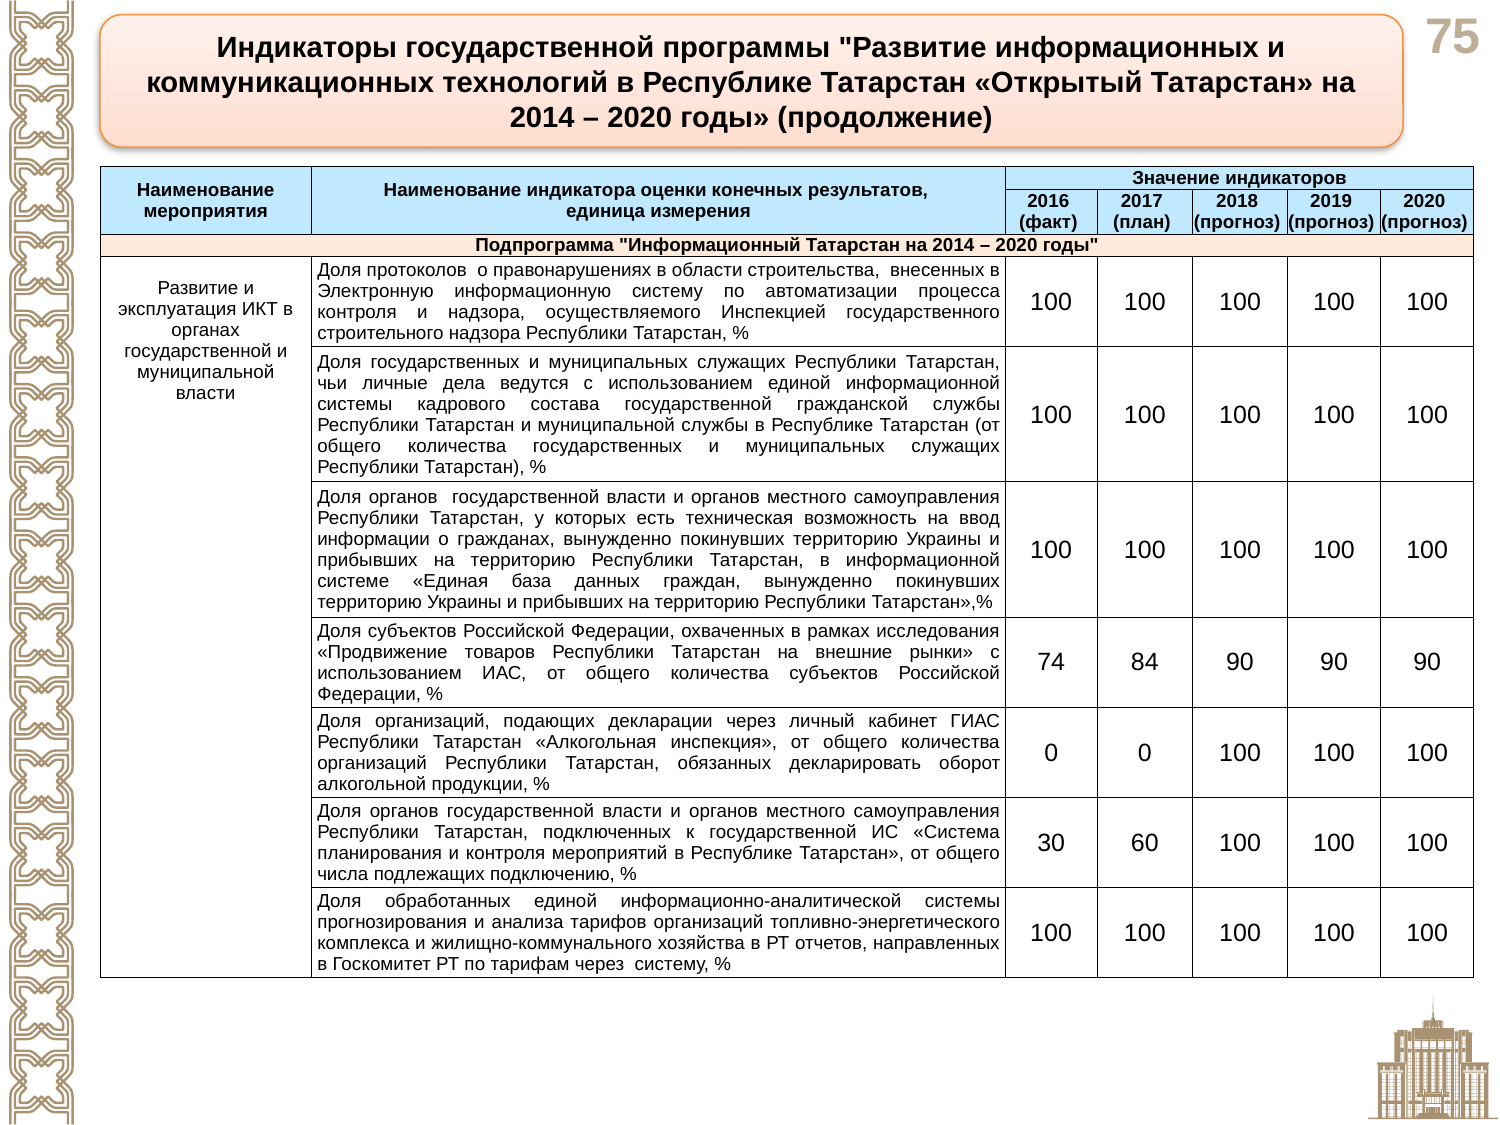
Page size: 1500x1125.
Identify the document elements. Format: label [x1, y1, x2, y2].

table_cell [1193, 257, 1287, 346]
table_cell [1006, 798, 1097, 887]
table_cell [312, 708, 1005, 797]
table_cell [312, 888, 1005, 977]
table_cell [1006, 347, 1097, 481]
table_cell [1098, 618, 1192, 707]
table_cell [1381, 798, 1473, 887]
table_cell [1006, 888, 1097, 977]
table_cell [1098, 190, 1192, 234]
table_cell [1288, 482, 1380, 617]
table_cell [312, 798, 1005, 887]
table_cell [312, 347, 1005, 481]
table_cell [1098, 257, 1192, 346]
table_cell [1006, 257, 1097, 346]
table_cell [312, 257, 1005, 346]
table_cell [1006, 708, 1097, 797]
table_cell [1381, 347, 1473, 481]
table_header [1006, 167, 1473, 189]
text_box [99, 13, 1404, 148]
table_cell [1193, 618, 1287, 707]
table_cell [1381, 257, 1473, 346]
table_cell [1193, 888, 1287, 977]
table_cell [1381, 708, 1473, 797]
table_cell [1288, 257, 1380, 346]
table_cell [1193, 708, 1287, 797]
table_cell [312, 482, 1005, 617]
table_cell [1288, 347, 1380, 481]
table_cell [1288, 798, 1380, 887]
table_cell [1098, 708, 1192, 797]
table_cell [1193, 347, 1287, 481]
table_cell [1006, 482, 1097, 617]
table_cell [1098, 347, 1192, 481]
table_cell [101, 257, 311, 977]
table_cell [101, 235, 1473, 256]
table_cell [1193, 190, 1287, 234]
table_cell [1288, 618, 1380, 707]
table_cell [1098, 888, 1192, 977]
table_cell [1288, 708, 1380, 797]
table_header [101, 167, 311, 234]
table_cell [1381, 190, 1473, 234]
table_cell [1193, 482, 1287, 617]
table_cell [312, 618, 1005, 707]
table_cell [1288, 888, 1380, 977]
table_cell [1193, 798, 1287, 887]
table_cell [1381, 482, 1473, 617]
table_cell [1288, 190, 1380, 234]
table_header [312, 167, 1005, 234]
table_cell [1098, 482, 1192, 617]
table_cell [1381, 618, 1473, 707]
table_cell [1006, 190, 1097, 234]
table_cell [1098, 798, 1192, 887]
table_cell [1006, 618, 1097, 707]
table_cell [1381, 888, 1473, 977]
